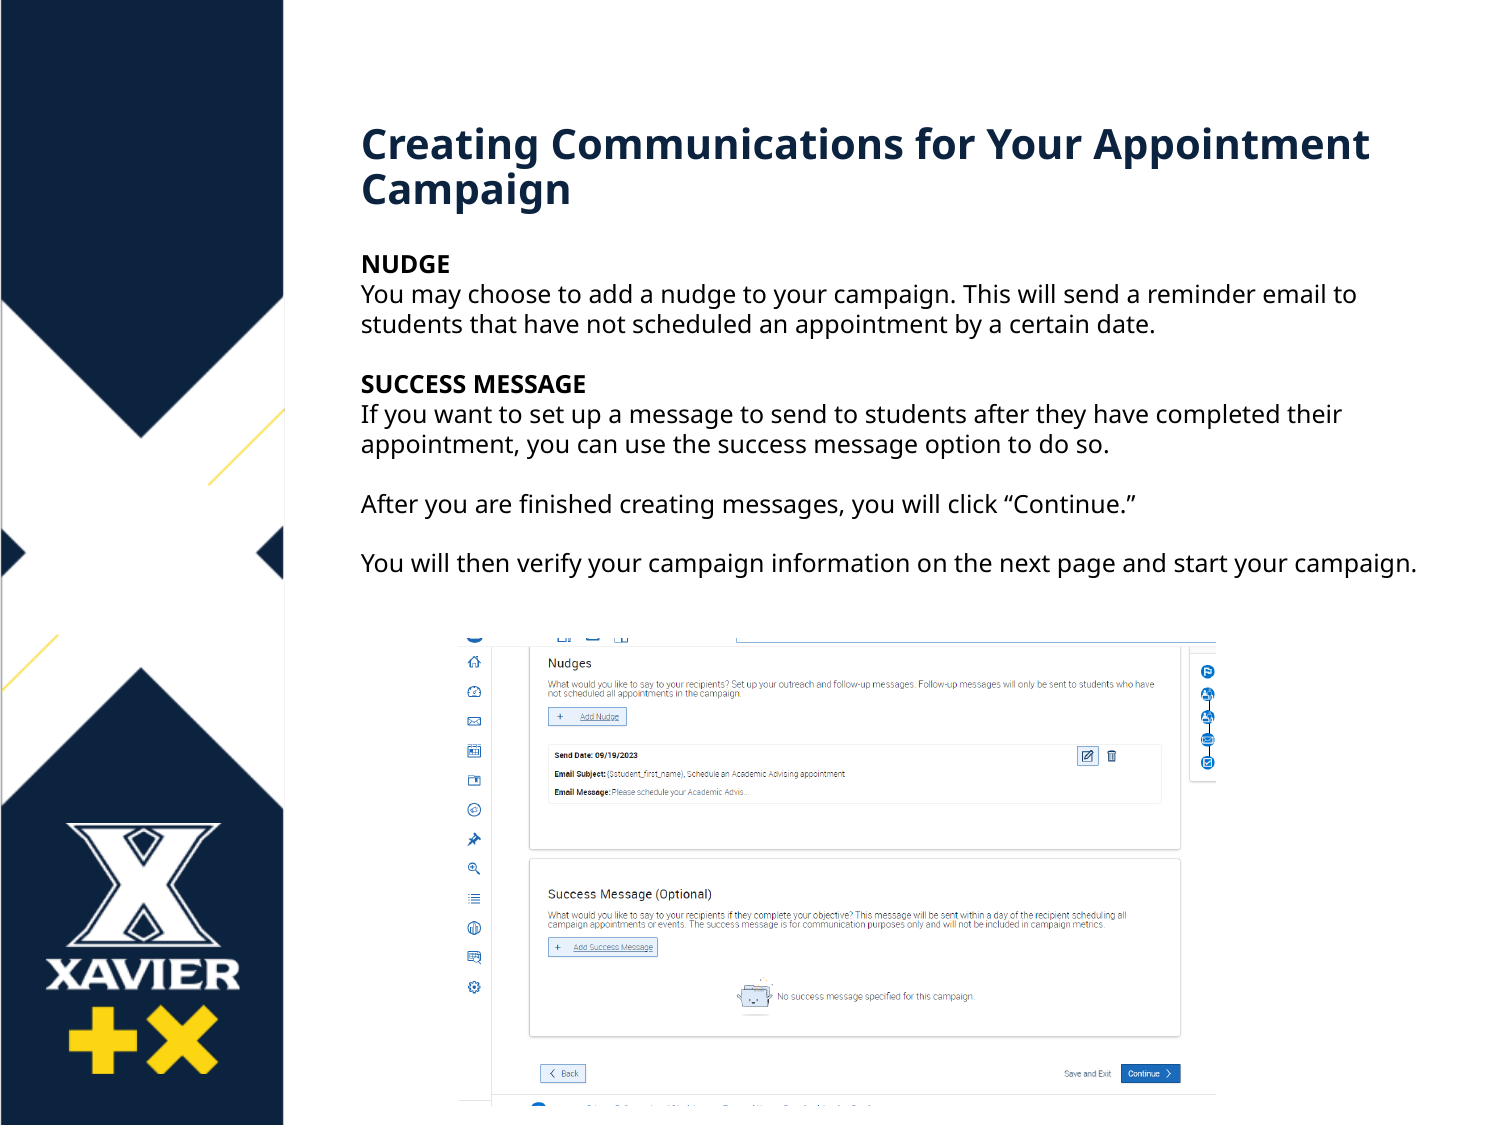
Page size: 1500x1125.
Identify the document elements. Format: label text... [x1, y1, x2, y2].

list NUDGE You may choose to add a nudge to your campaign. This will send a reminder email to students that have not scheduled an appointment by a certain date. SUCCESS MESSAGE If you want to set up a message to send to students after they have completed their appointment, you can use the success message option to do so. After you are finished creating messages, you will click “Continue.” You will then verify your campaign information on the next page and start your campaign. [345, 241, 1450, 625]
title Creating Communications for Your Appointment Campaign [345, 59, 1464, 278]
picture [458, 638, 1217, 1107]
